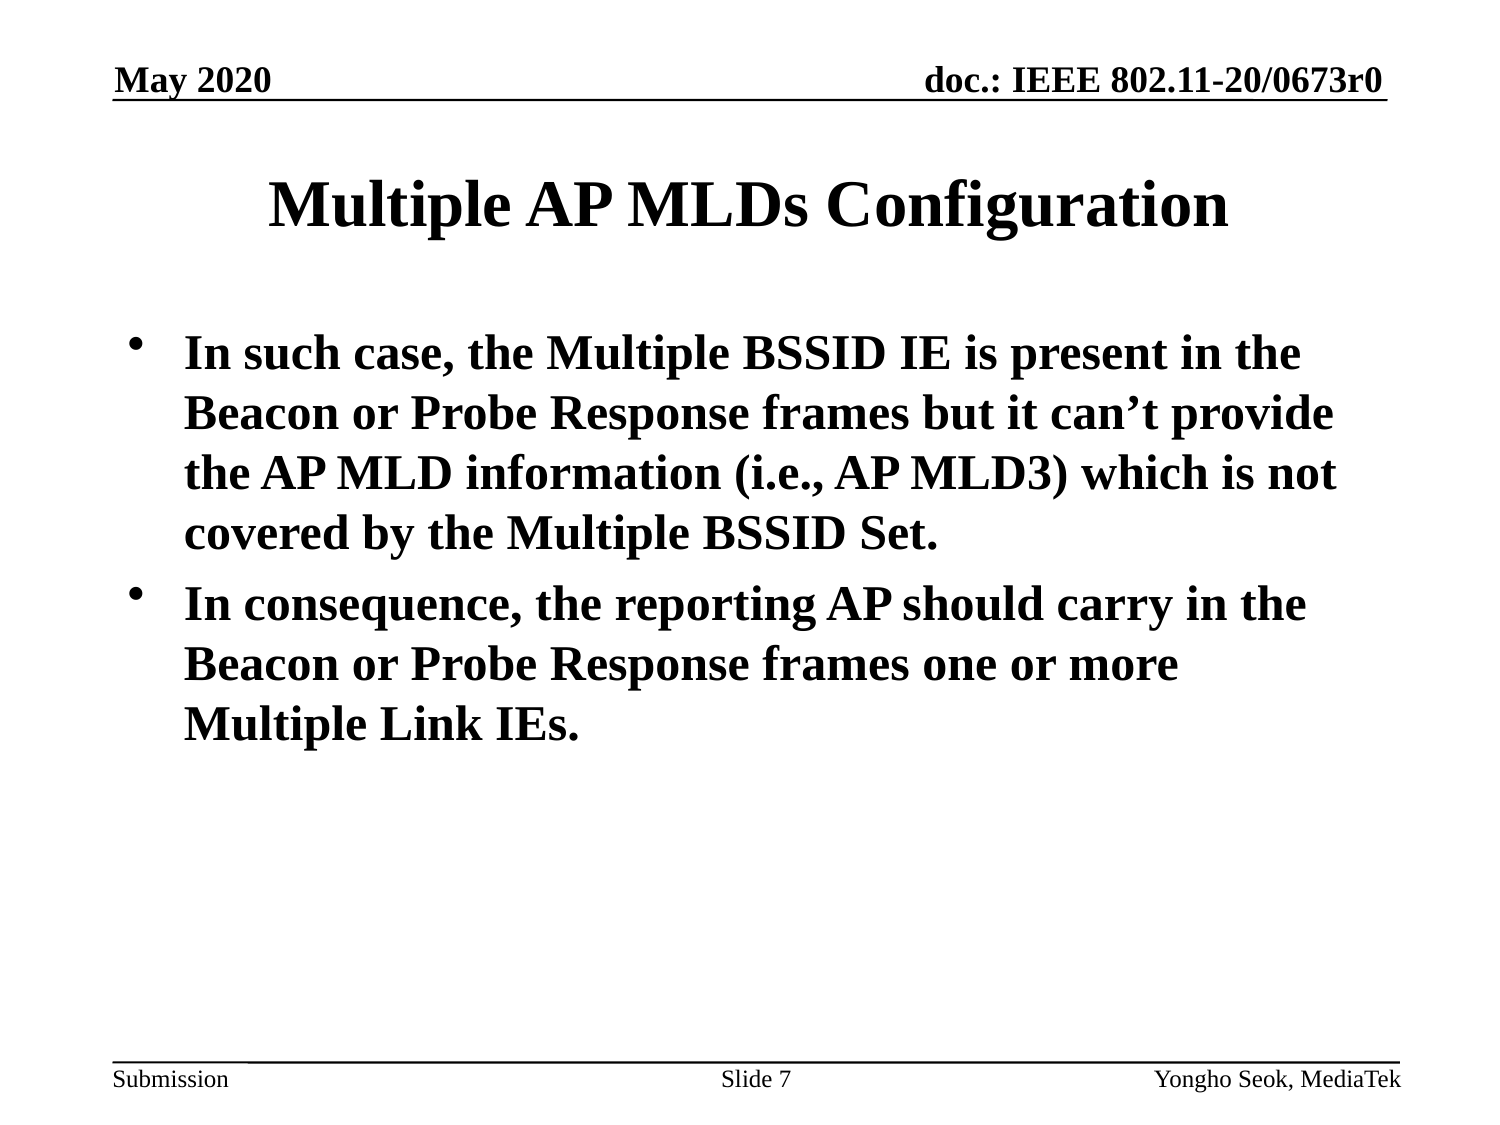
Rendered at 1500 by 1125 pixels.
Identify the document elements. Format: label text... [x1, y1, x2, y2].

list In such case, the Multiple BSSID IE is present in the Beacon or Probe Response frames but it can’t provide the AP MLD information (i.e., AP MLD3) which is not covered by the Multiple BSSID Set. In consequence, the reporting AP should carry in the Beacon or Probe Response frames one or more Multiple Link IEs. [112, 312, 1388, 988]
title Multiple AP MLDs Configuration [0, 112, 1500, 288]
slide_number Slide 7 [712, 1061, 800, 1093]
footer Yongho Seok, MediaTek [1150, 1061, 1402, 1093]
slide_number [114, 54, 274, 101]
